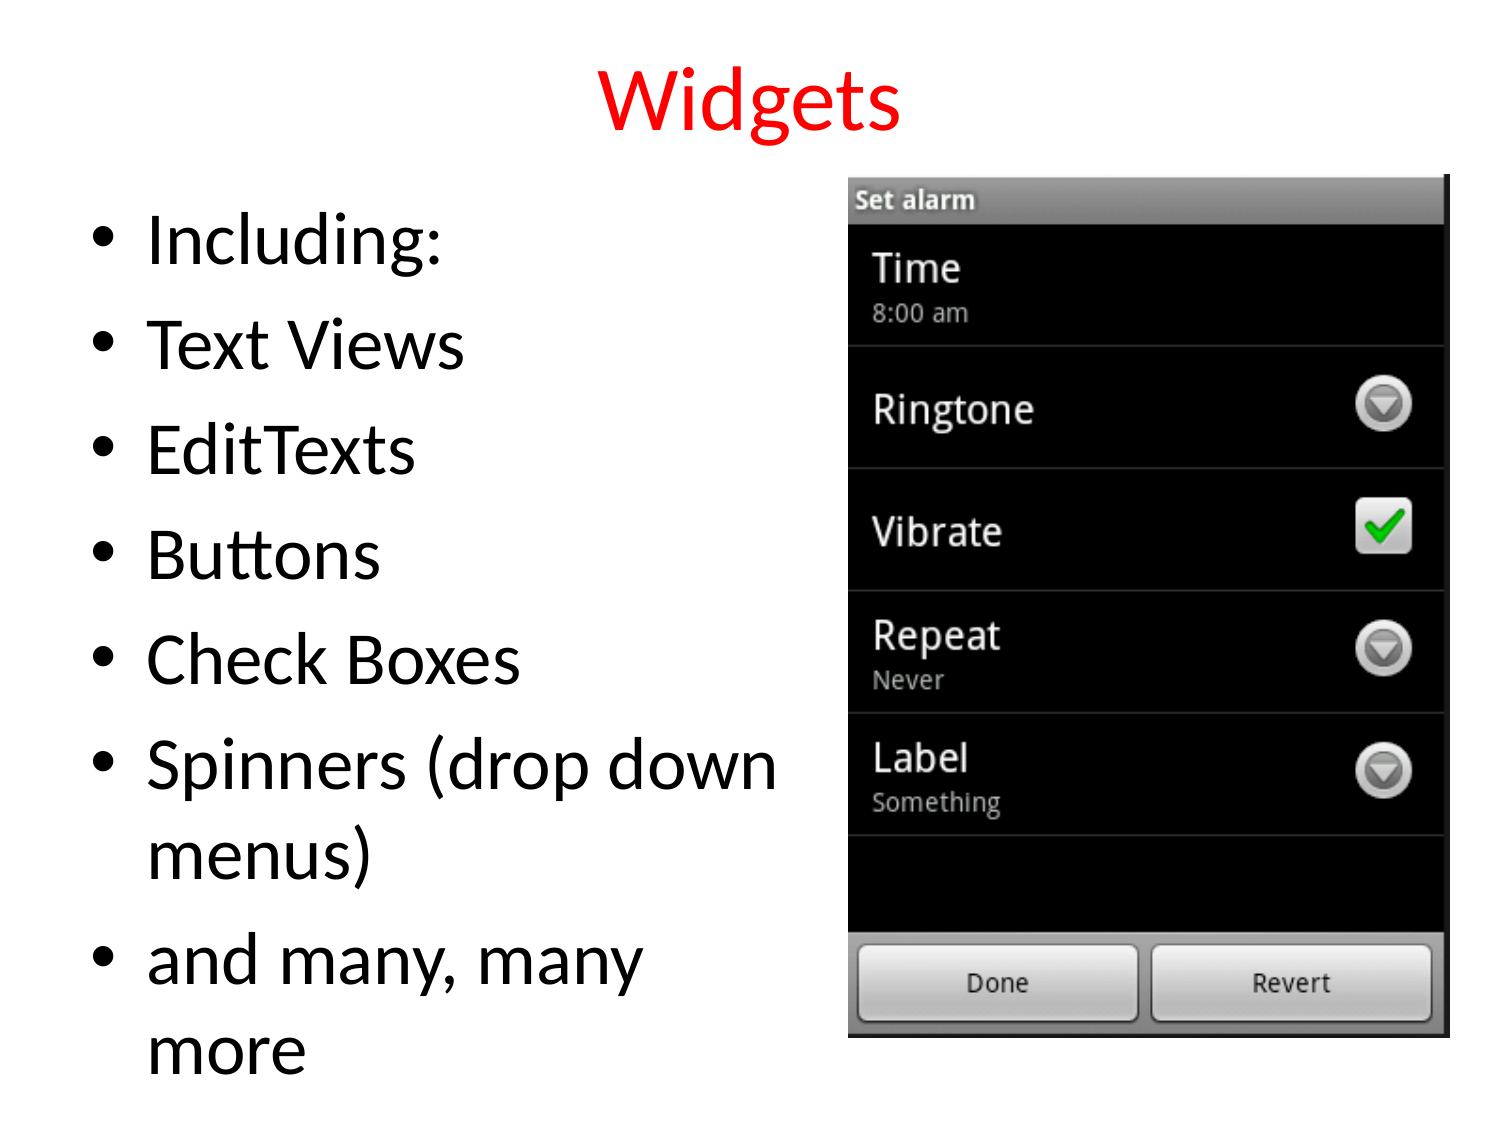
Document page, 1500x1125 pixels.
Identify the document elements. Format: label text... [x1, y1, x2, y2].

picture [848, 174, 1451, 1038]
list Including: Text Views EditTexts Buttons Check Boxes Spinners (drop down menus) and many, many more [75, 182, 838, 1038]
title Widgets [75, 0, 1425, 188]
